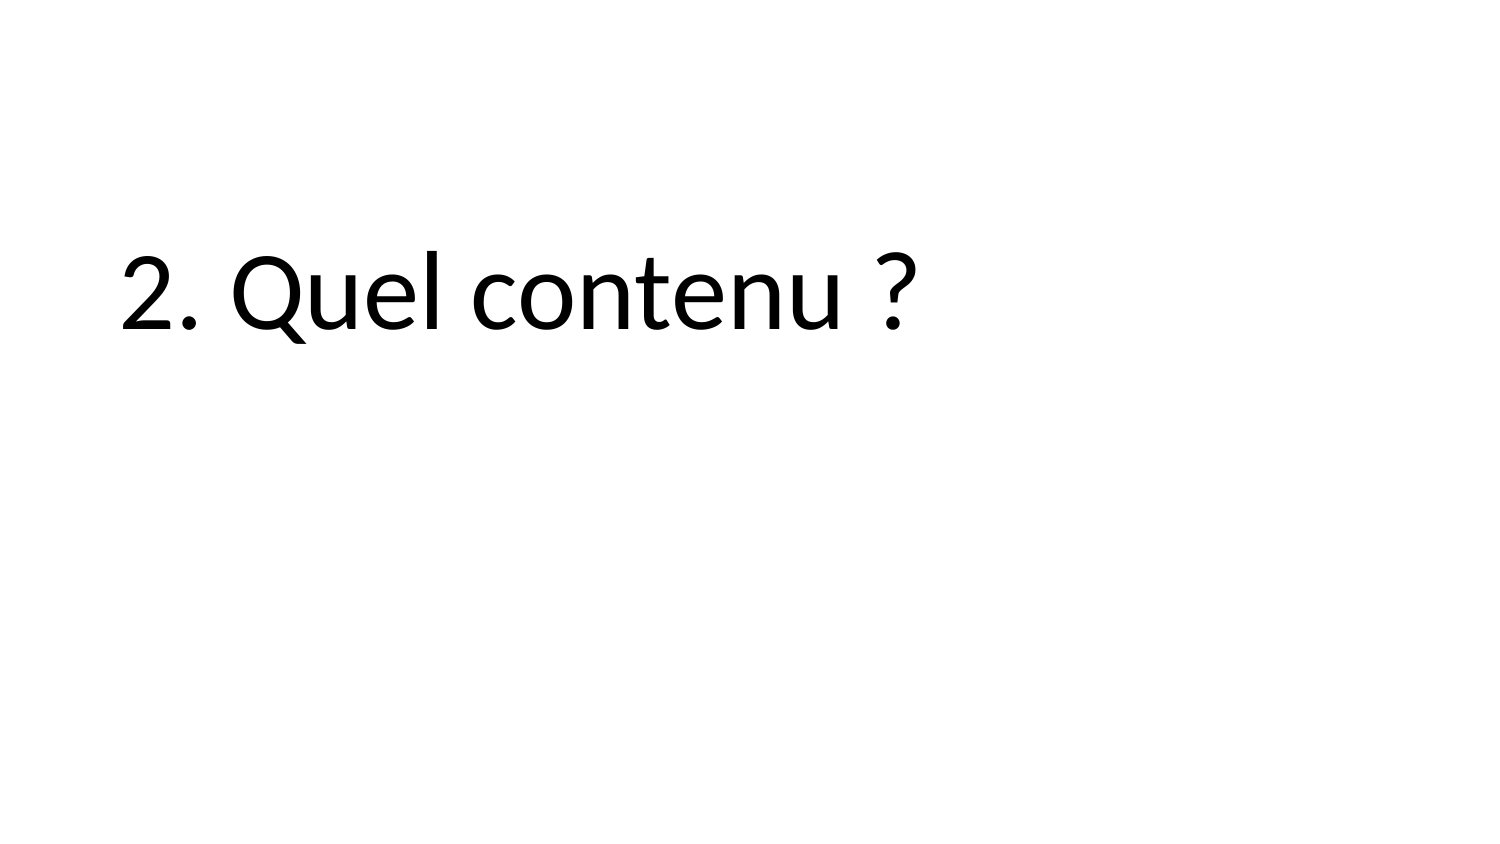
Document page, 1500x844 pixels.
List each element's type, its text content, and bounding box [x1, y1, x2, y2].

list 2. Quel contenu ? [103, 224, 1397, 693]
